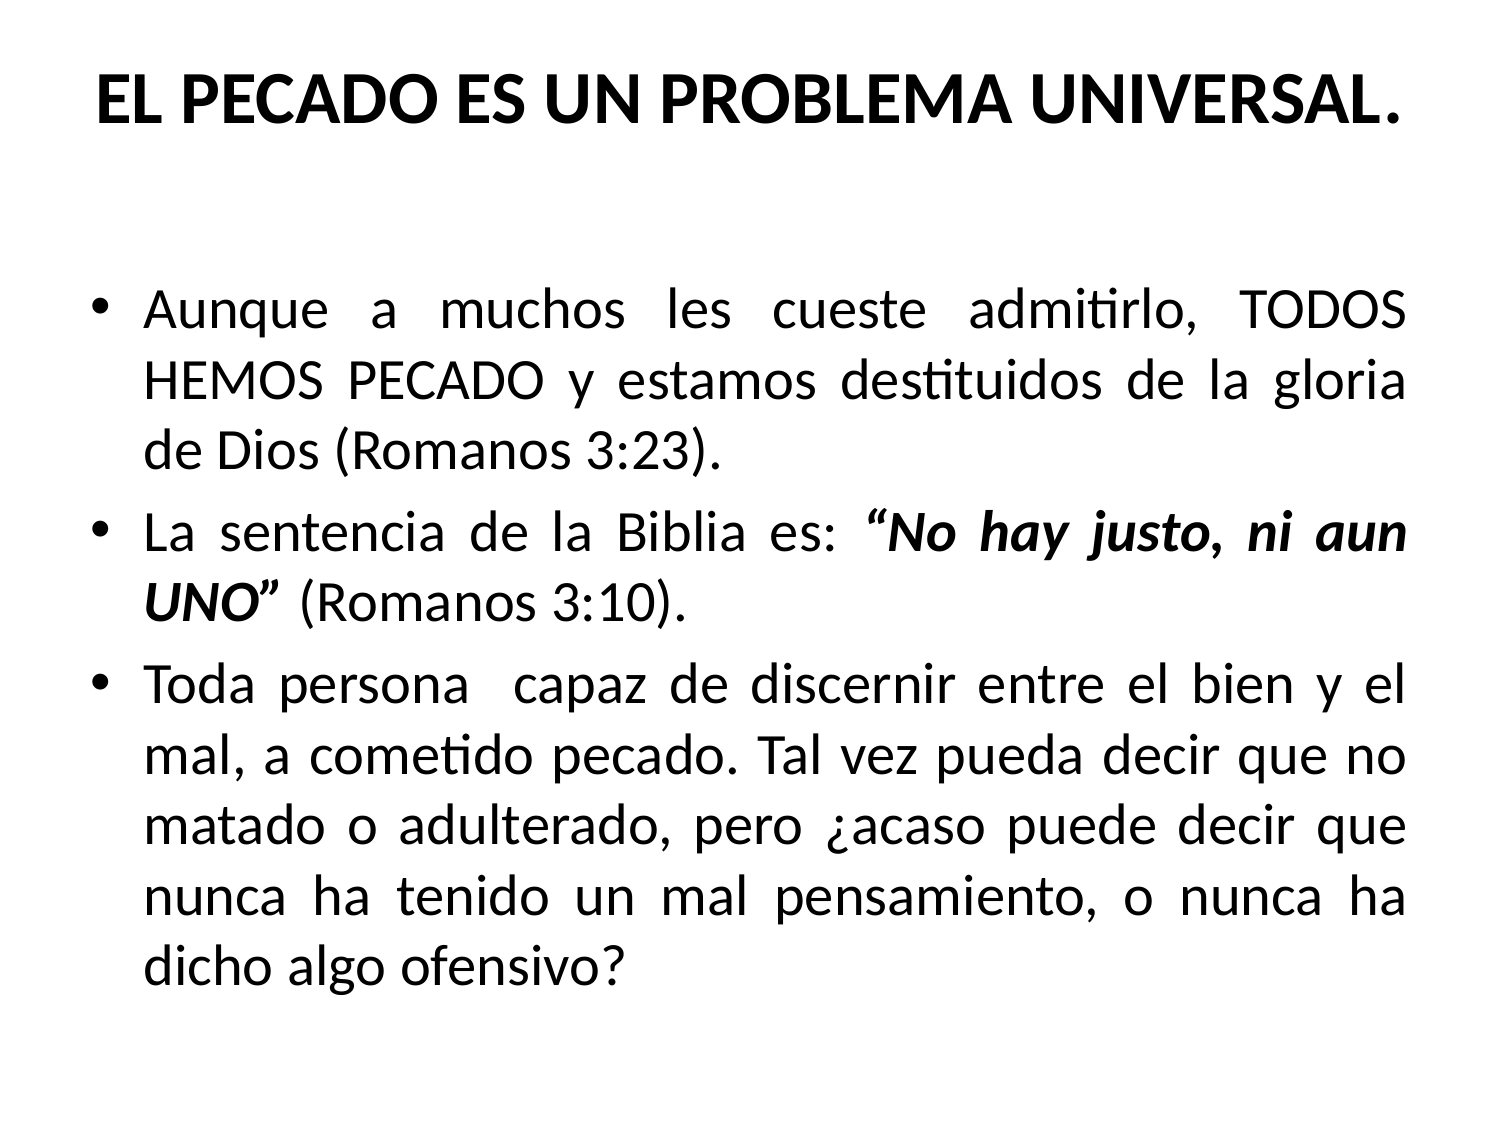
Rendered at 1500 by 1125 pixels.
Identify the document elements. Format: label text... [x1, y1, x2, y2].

title EL PECADO ES UN PROBLEMA UNIVERSAL. [75, 45, 1425, 233]
list Aunque a muchos les cueste admitirlo, TODOS HEMOS PECADO y estamos destituidos de la gloria de Dios (Romanos 3:23). La sentencia de la Biblia es: “No hay justo, ni aun UNO” (Romanos 3:10). Toda persona capaz de discernir entre el bien y el mal, a cometido pecado. Tal vez pueda decir que no matado o adulterado, pero ¿acaso puede decir que nunca ha tenido un mal pensamiento, o nunca ha dicho algo ofensivo? [75, 262, 1425, 1005]
